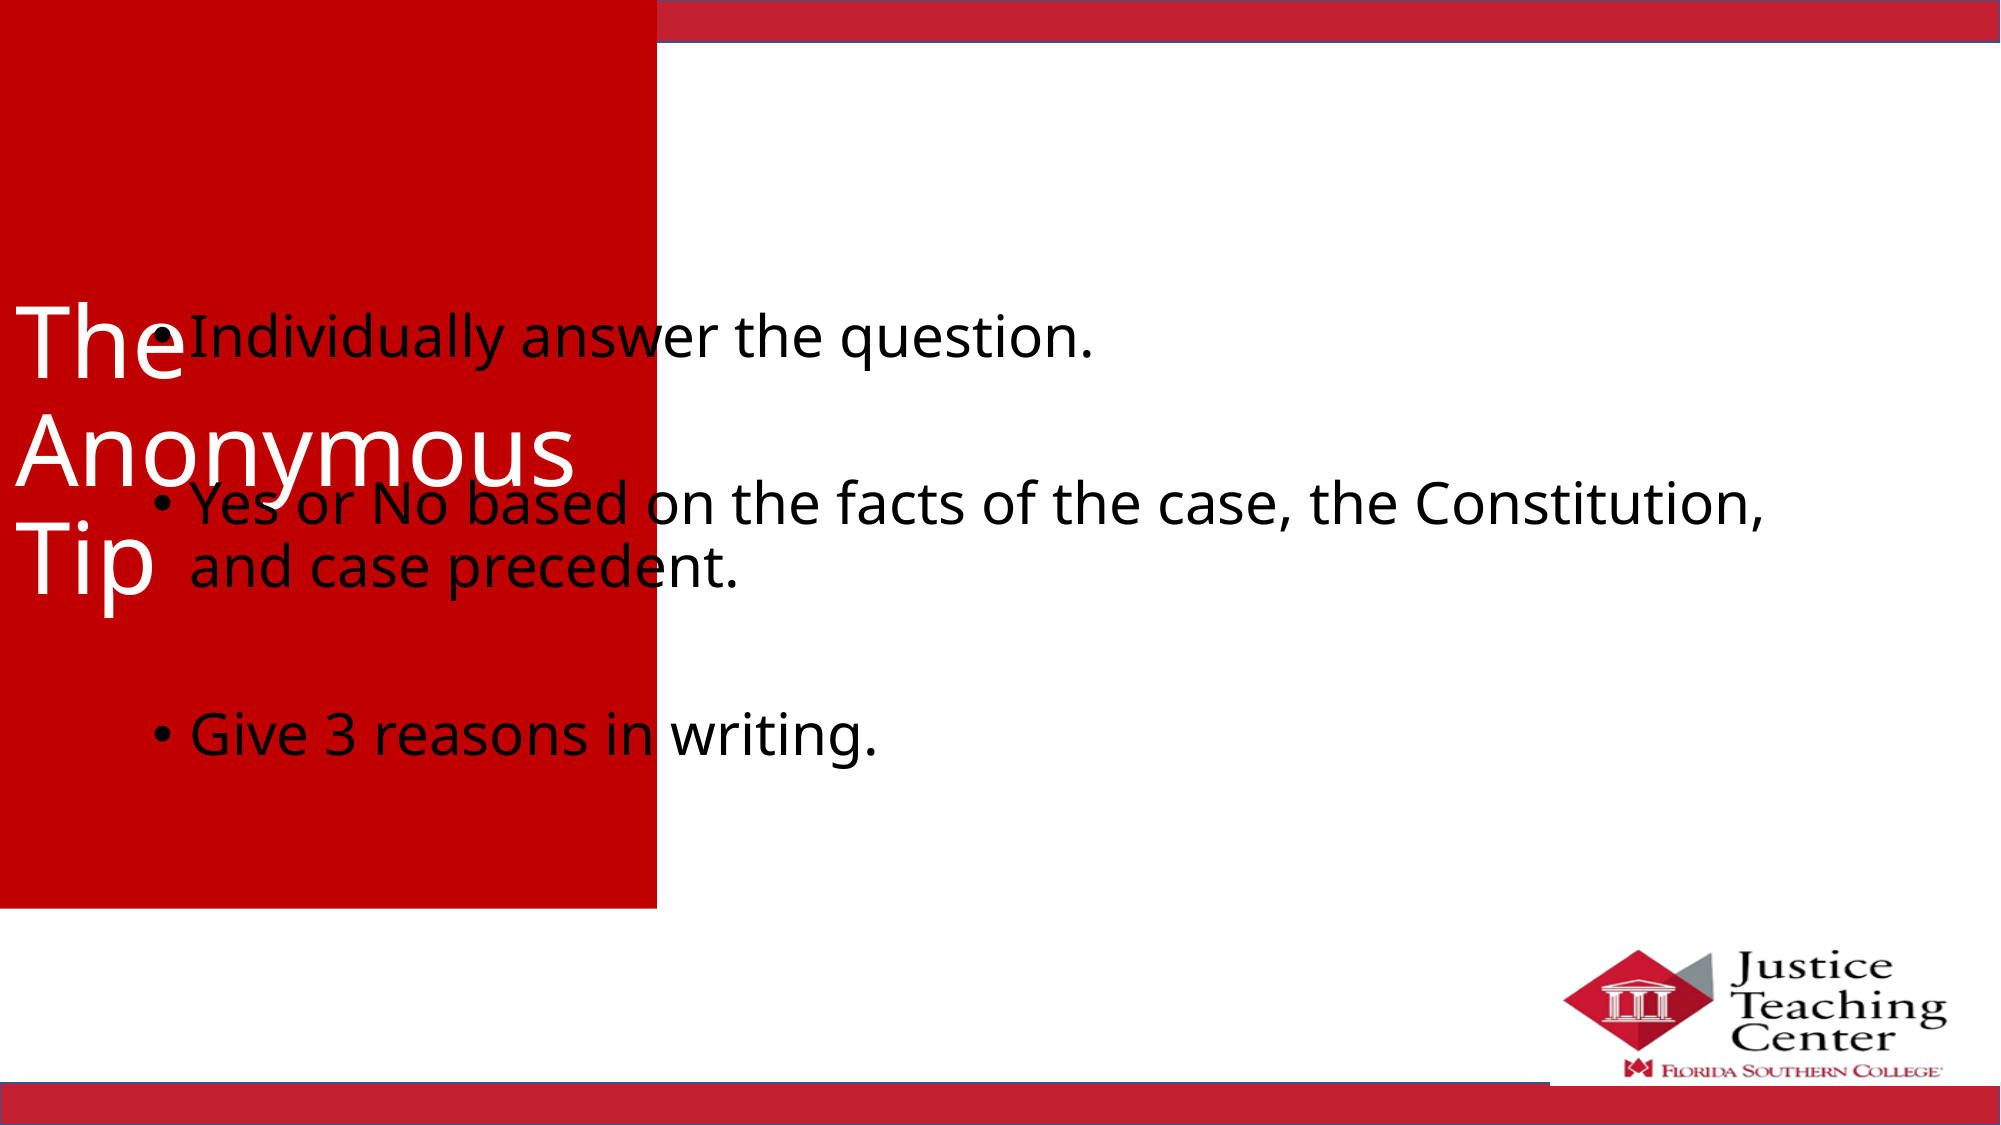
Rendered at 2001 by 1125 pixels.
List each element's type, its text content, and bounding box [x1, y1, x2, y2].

title The Anonymous Tip [0, 0, 657, 909]
list Individually answer the question. Yes or No based on the facts of the case, the Constitution, and case precedent. Give 3 reasons in writing. [137, 299, 1863, 1014]
picture [1550, 935, 2000, 1086]
